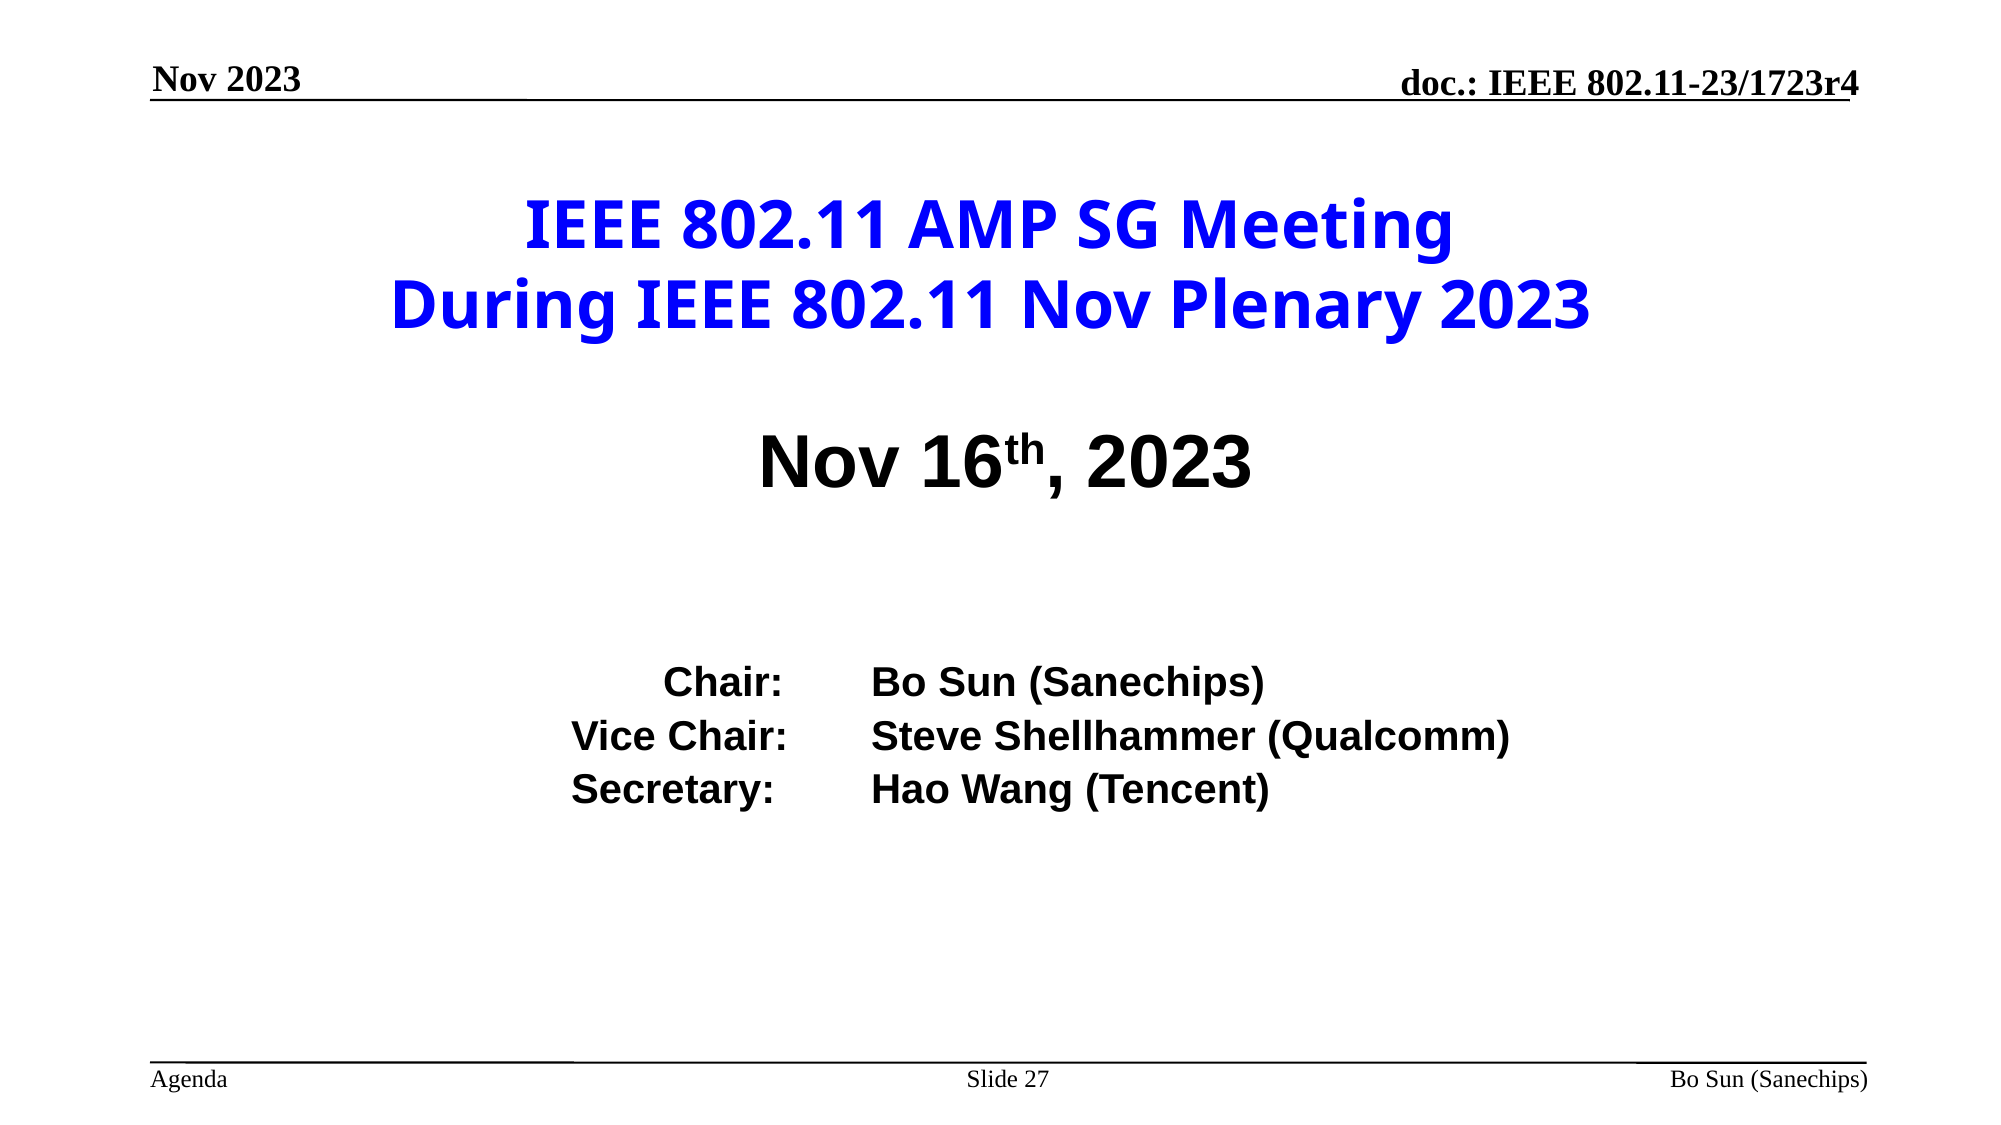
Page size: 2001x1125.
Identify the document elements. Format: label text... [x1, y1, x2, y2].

text_box Nov 16th, 2023 Chair: Bo Sun (Sanechips) Vice Chair: Steve Shellhammer (Qualcomm) Secretary: Hao Wang (Tencent) [200, 349, 1813, 1027]
text_box IEEE 802.11 AMP SG Meeting During IEEE 802.11 Nov Plenary 2023 [288, 112, 1695, 349]
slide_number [152, 54, 563, 100]
footer Bo Sun (Sanechips) [1171, 1061, 1869, 1093]
slide_number Slide 27 [949, 1061, 1067, 1123]
